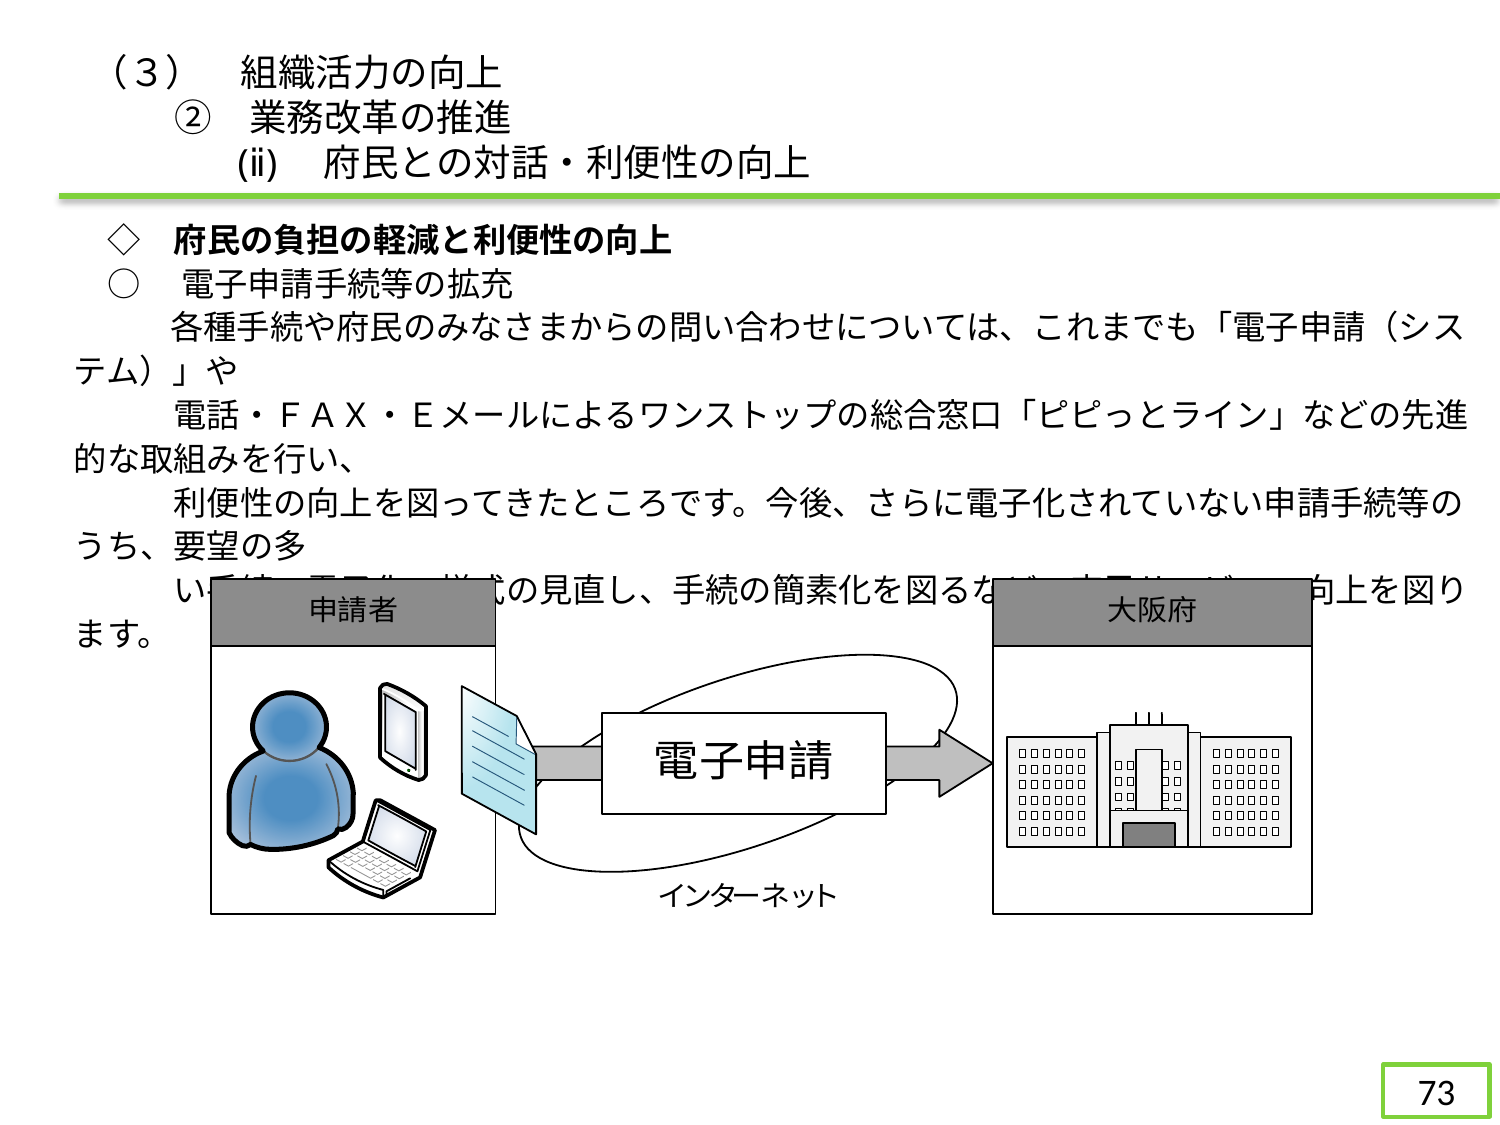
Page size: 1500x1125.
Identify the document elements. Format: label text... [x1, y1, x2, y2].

text_box （３） 組織活力の向上 ② 業務改革の推進 (ⅱ) 府民との対話・利便性の向上 [76, 41, 1460, 191]
text_box ◇ 府民の負担の軽減と利便性の向上 ○ 電子申請手続等の拡充 各種手続や府民のみなさまからの問い合わせについては、これまでも「電子申請（システム）」や 電話・ＦＡＸ・Ｅメールによるワンストップの総合窓口「ピピっとライン」などの先進的な取組みを行い、 利便性の向上を図ってきたところです。今後、さらに電子化されていない申請手続等のうち、要望の多 い手続の電子化、様式の見直し、手続の簡素化を図るなど、府民サービスの向上を図ります。 [59, 208, 1500, 661]
text_box 72 [1381, 1062, 1492, 1119]
picture [206, 574, 1318, 953]
